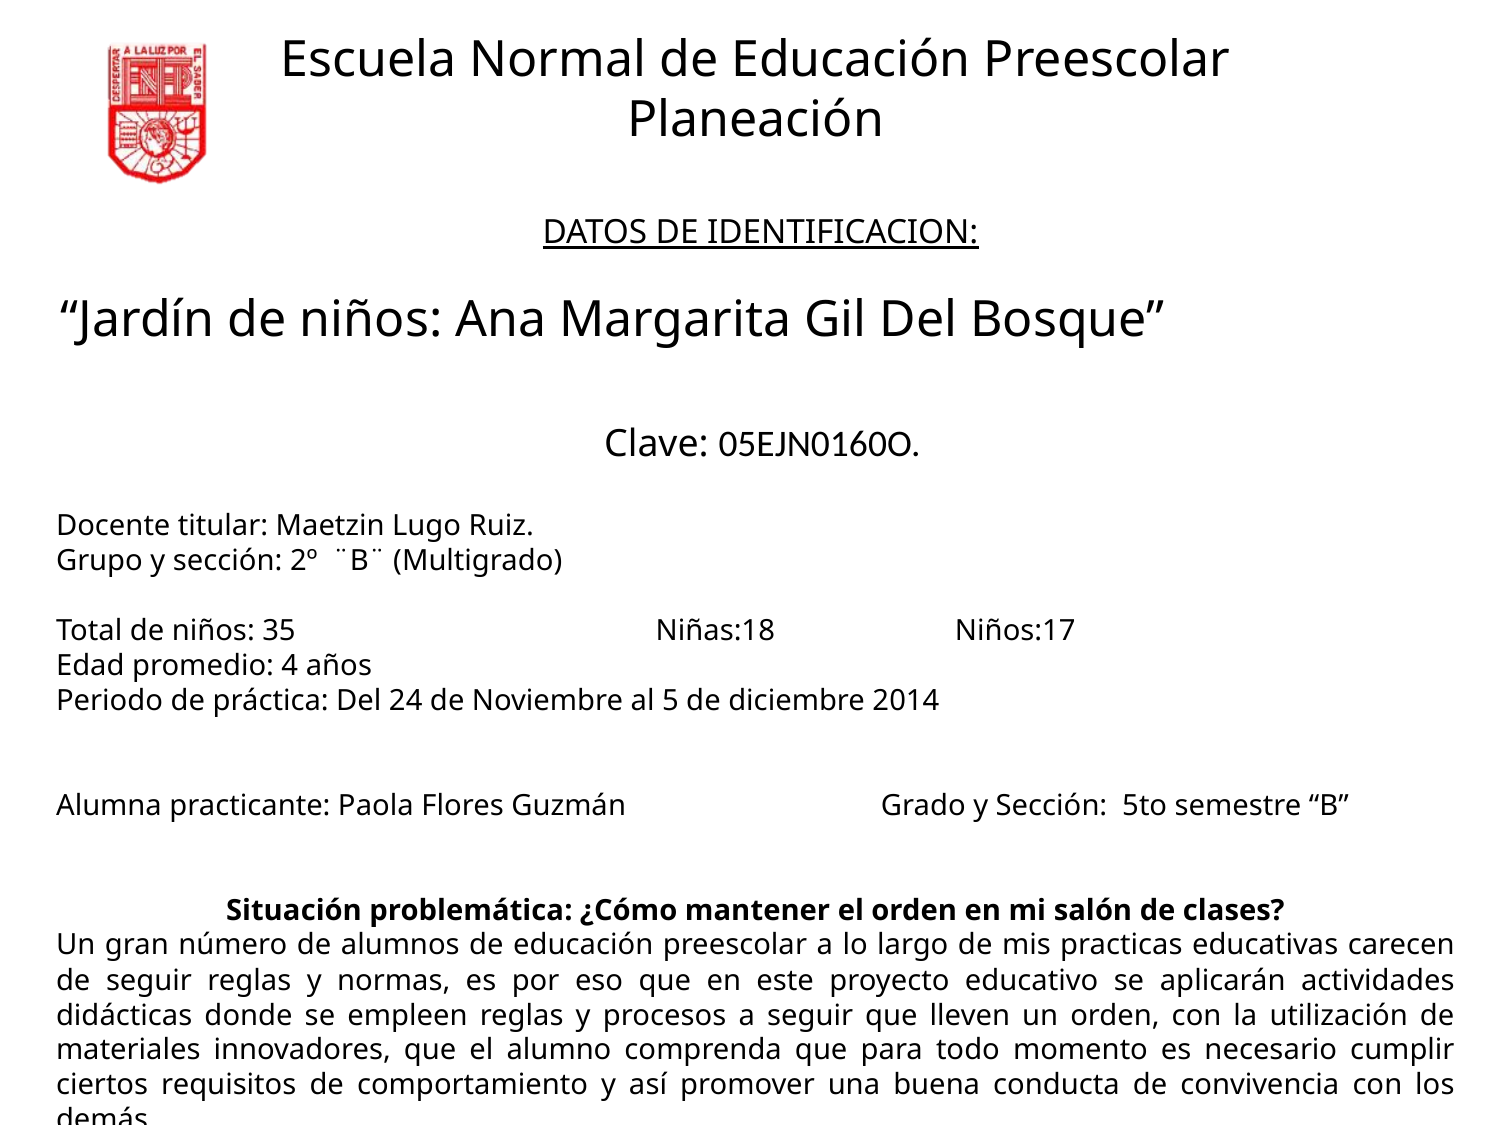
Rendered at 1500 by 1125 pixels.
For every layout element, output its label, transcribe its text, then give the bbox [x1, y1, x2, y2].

picture [64, 26, 249, 205]
text_box Escuela Normal de Educación Preescolar Planeación DATOS DE IDENTIFICACION: “Jardín de niños: Ana Margarita Gil Del Bosque” Clave: 05EJN0160O. Docente titular: Maetzin Lugo Ruiz. Grupo y sección: 2º ¨B¨ (Multigrado) Total de niños: 35 Niñas:18 Niños:17 Edad promedio: 4 años Periodo de práctica: Del 24 de Noviembre al 5 de diciembre 2014 Alumna practicante: Paola Flores Guzmán Grado y Sección: 5to semestre “B” Situación problemática: ¿Cómo mantener el orden en mi salón de clases? Un gran número de alumnos de educación preescolar a lo largo de mis practicas educativas carecen de seguir reglas y normas, es por eso que en este proyecto educativo se aplicarán actividades didácticas donde se empleen reglas y procesos a seguir que lleven un orden, con la utilización de materiales innovadores, que el alumno comprenda que para todo momento es necesario cumplir ciertos requisitos de comportamiento y así promover una buena conducta de convivencia con los demás. [41, 19, 1471, 1125]
